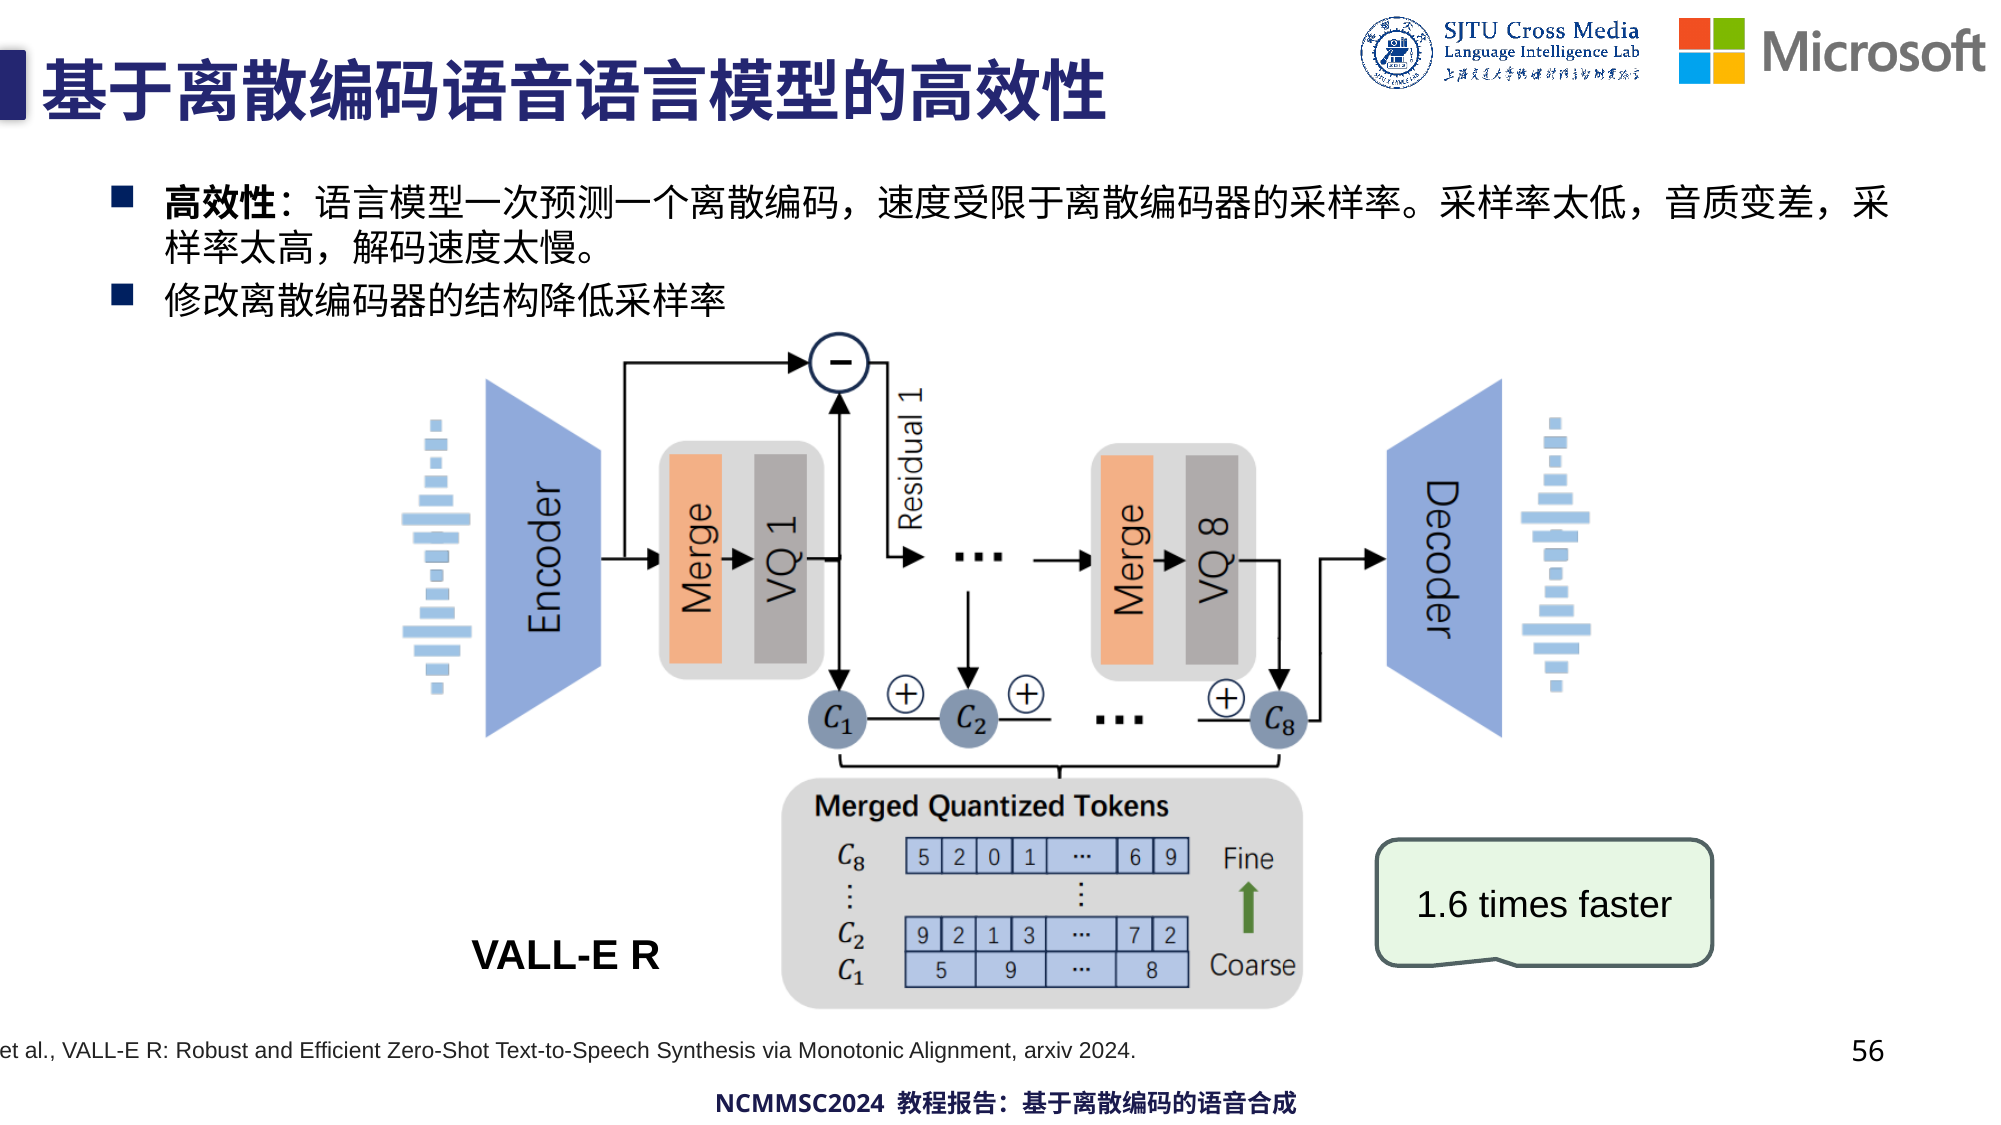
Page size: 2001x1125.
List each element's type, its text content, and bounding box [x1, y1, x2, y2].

title 基于离散编码语音语言模型的高效性 [25, 0, 1969, 199]
slide_number 56 [1433, 1024, 1901, 1103]
list 高效性：语言模型一次预测一个离散编码，速度受限于离散编码器的采样率。采样率太低，音质变差，采样率太高，解码速度太慢。 修改离散编码器的结构降低采样率 [92, 171, 1907, 256]
picture [379, 311, 1615, 1025]
picture [1969, 18, 1986, 84]
text_box 1.6 times faster [1619, 837, 1715, 968]
text_box Han et al., VALL-E R: Robust and Efficient Zero-Shot Text-to-Speech Synthesis via Monotonic Alignment, arxiv 2024. [0, 1027, 1152, 1070]
